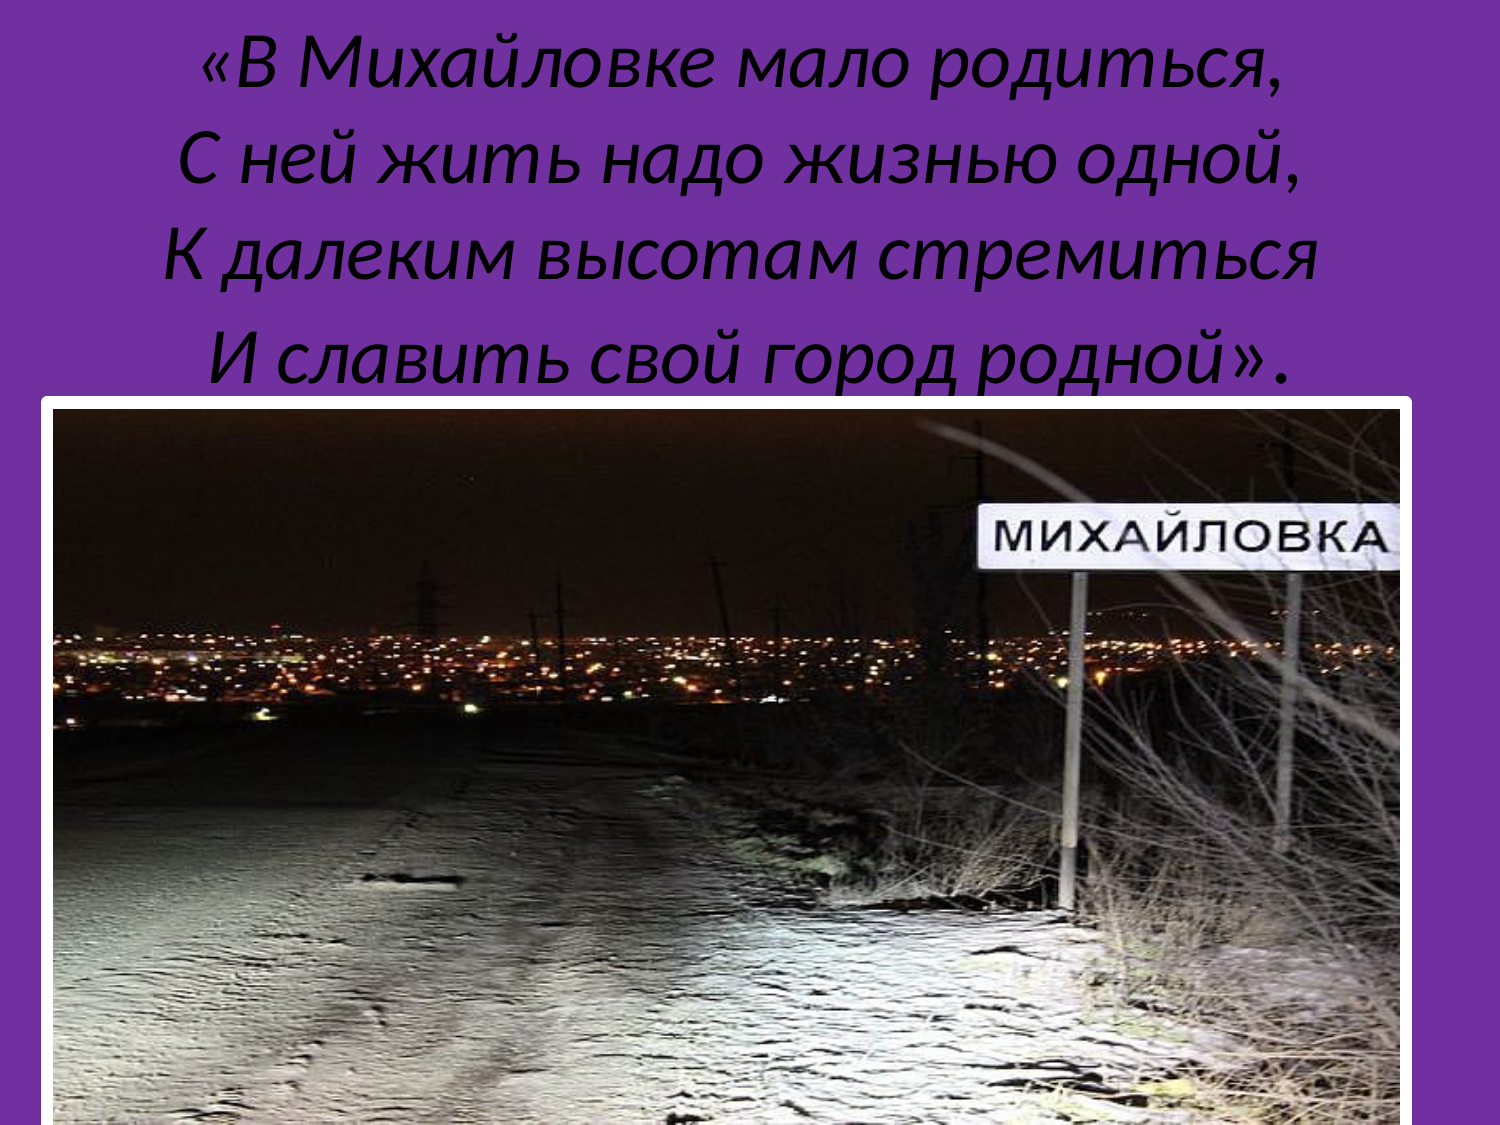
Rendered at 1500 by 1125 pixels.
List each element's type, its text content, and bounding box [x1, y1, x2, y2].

title «В Михайловке мало родиться, С ней жить надо жизнью одной, К далеким высотам стремиться И славить свой город родной». мало родиться, С ней жить надо жизнью одной, К далеким высотам стремиться И славить свой город родной [0, 0, 1500, 1125]
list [52, 408, 1400, 1125]
